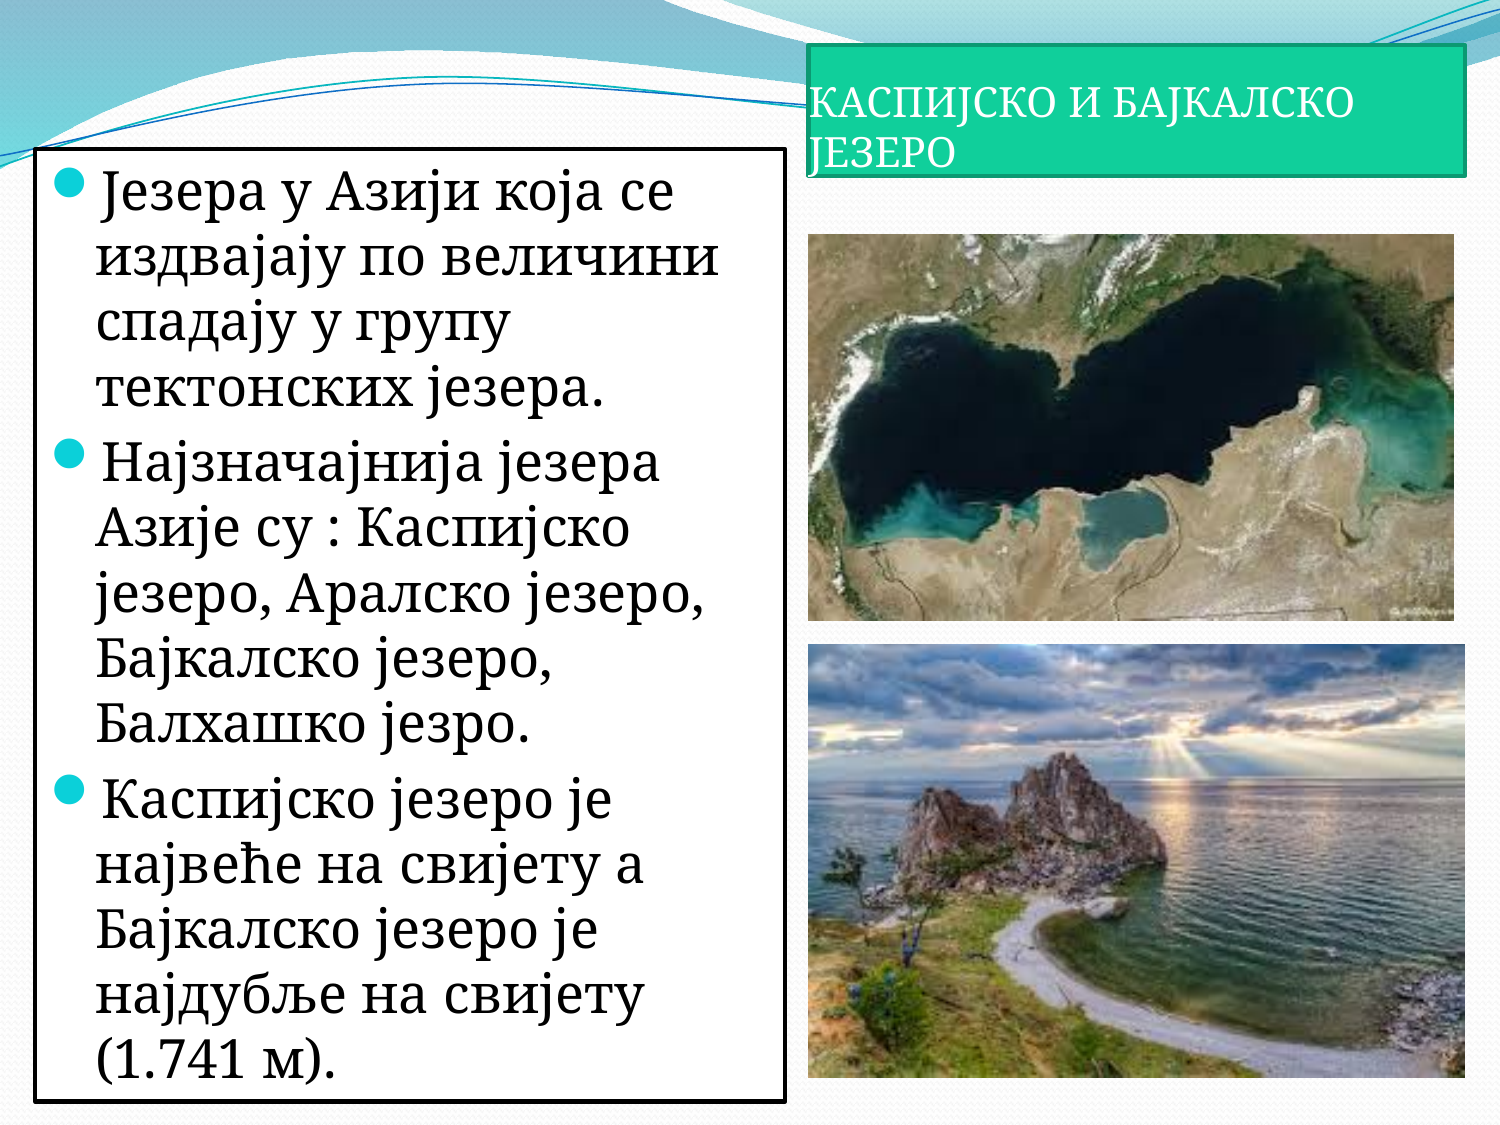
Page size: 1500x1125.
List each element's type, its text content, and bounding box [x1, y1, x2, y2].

picture [808, 644, 1466, 1079]
picture [808, 234, 1454, 622]
list Језера у Азији која се издвајају по величини спадају у групу тектонских језера. Најзначајнија језера Азије су : Каспијско језеро, Аралско језеро, Бајкалско језеро, Балхашко језро. Каспијско језеро је највеће на свијету а Бајкалско језеро је најдубље на свијету (1.741 м). [33, 147, 787, 1104]
title КАСПИЈСКО И БАЈКАЛСКО ЈЕЗЕРО [806, 43, 1467, 178]
